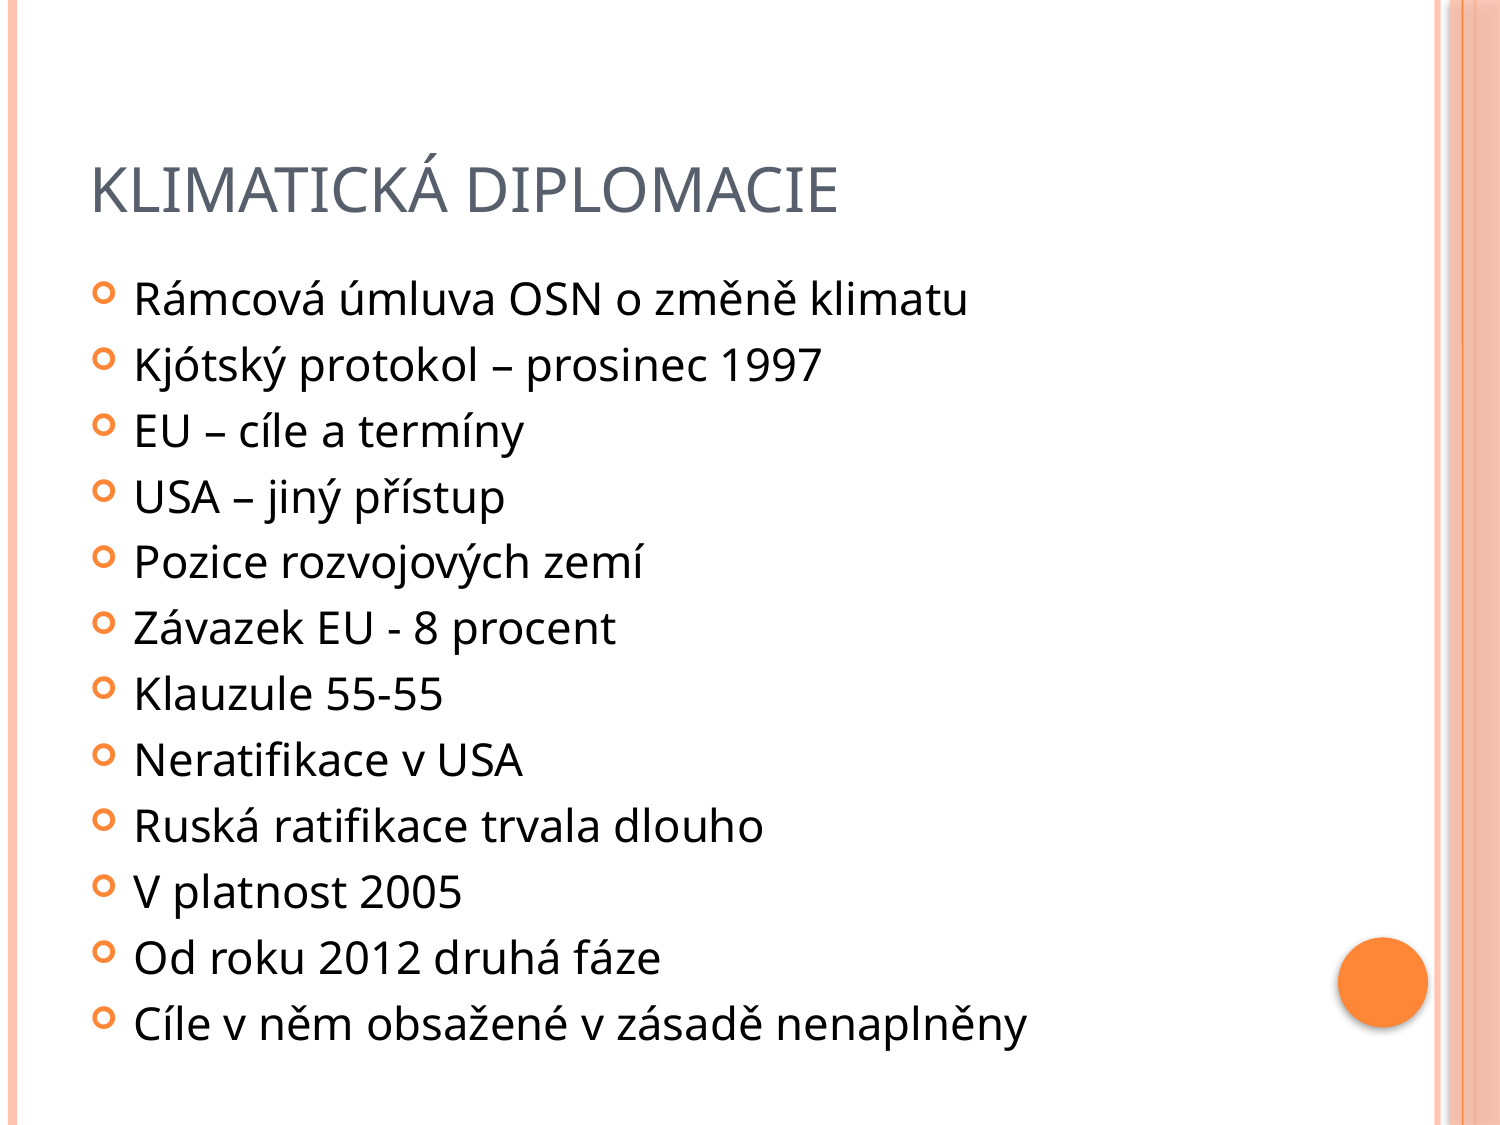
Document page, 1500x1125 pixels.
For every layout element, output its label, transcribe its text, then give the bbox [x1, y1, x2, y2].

list Rámcová úmluva OSN o změně klimatu Kjótský protokol – prosinec 1997 EU – cíle a termíny USA – jiný přístup Pozice rozvojových zemí Závazek EU - 8 procent Klauzule 55-55 Neratifikace v USA Ruská ratifikace trvala dlouho V platnost 2005 Od roku 2012 druhá fáze Cíle v něm obsažené v zásadě nenaplněny [75, 262, 1300, 1062]
title Klimatická diplomacie [75, 45, 1300, 233]
